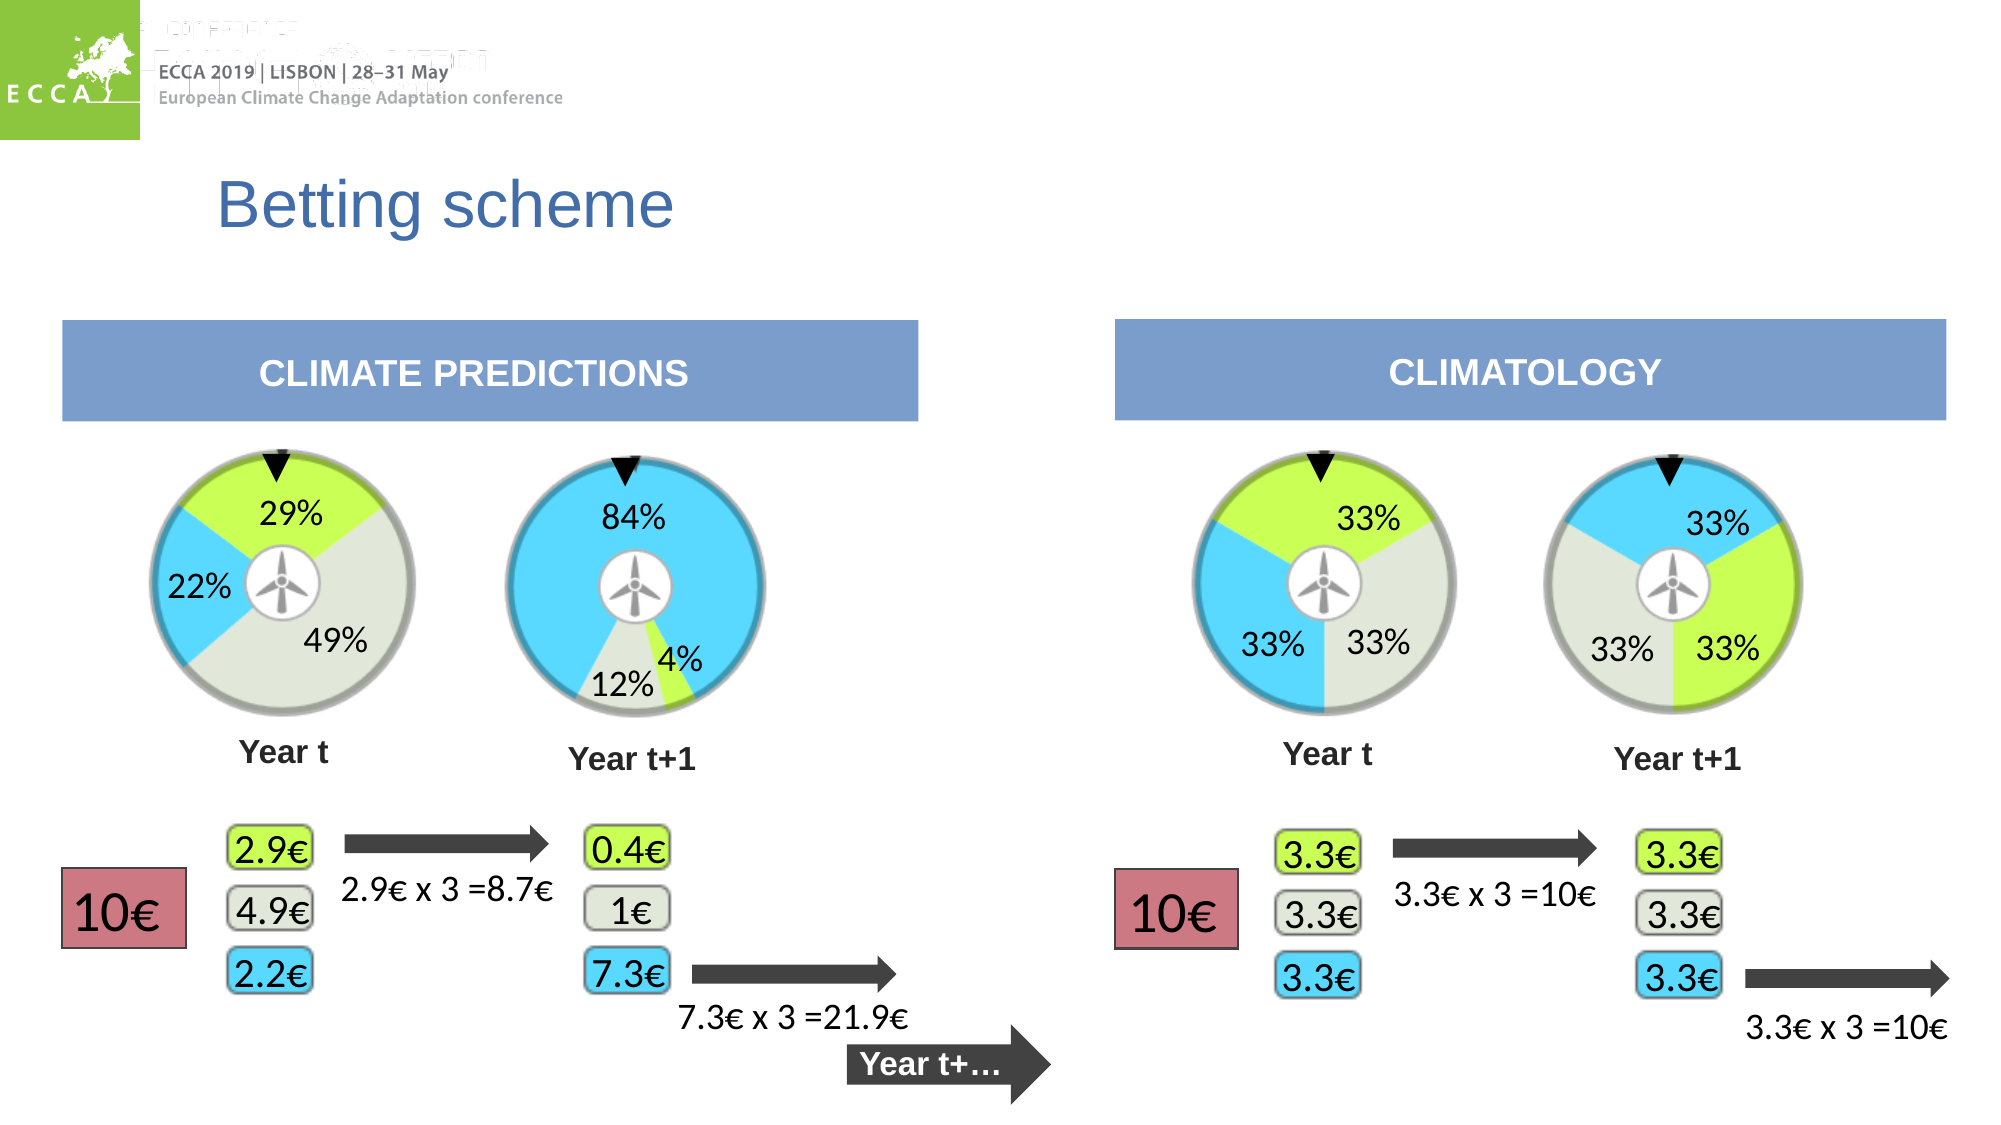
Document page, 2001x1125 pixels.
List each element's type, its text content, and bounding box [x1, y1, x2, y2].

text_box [486, 437, 926, 1046]
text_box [209, 952, 326, 1040]
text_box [55, 433, 434, 952]
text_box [1112, 433, 1965, 1055]
text_box CLIMATOLOGY [1242, 340, 1809, 401]
text_box [1114, 318, 1947, 422]
text_box CLIMATE PREDICTIONS [185, 341, 763, 402]
picture [0, 0, 563, 140]
text_box Betting scheme [201, 153, 691, 248]
text_box [61, 319, 919, 422]
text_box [826, 1024, 1052, 1105]
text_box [434, 824, 486, 918]
